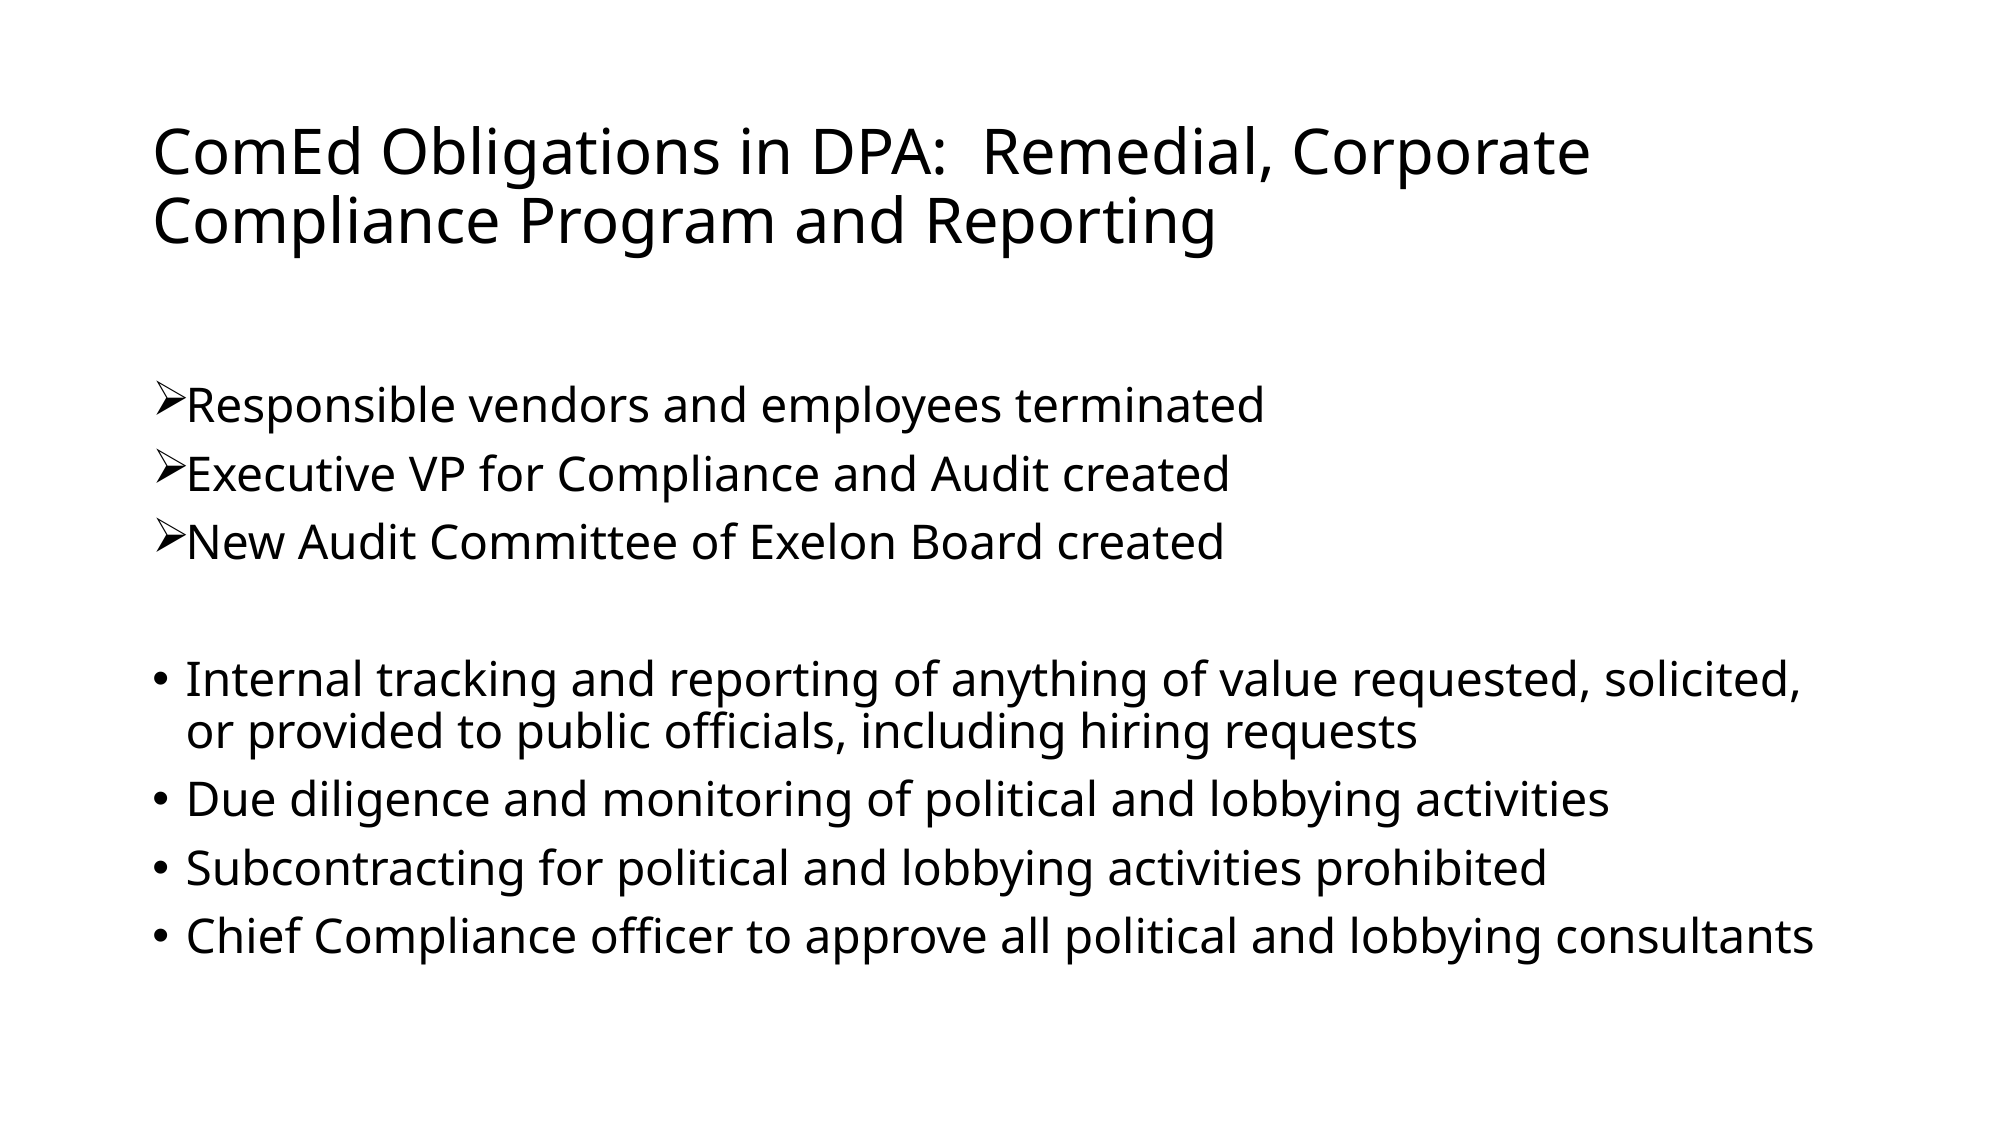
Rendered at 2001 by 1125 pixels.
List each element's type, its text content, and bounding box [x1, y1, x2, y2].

list Responsible vendors and employees terminated Executive VP for Compliance and Audit created New Audit Committee of Exelon Board created Internal tracking and reporting of anything of value requested, solicited, or provided to public officials, including hiring requests Due diligence and monitoring of political and lobbying activities Subcontracting for political and lobbying activities prohibited Chief Compliance officer to approve all political and lobbying consultants [137, 299, 1863, 1014]
title ComEd Obligations in DPA: Remedial, Corporate Compliance Program and Reporting [137, 111, 1863, 299]
